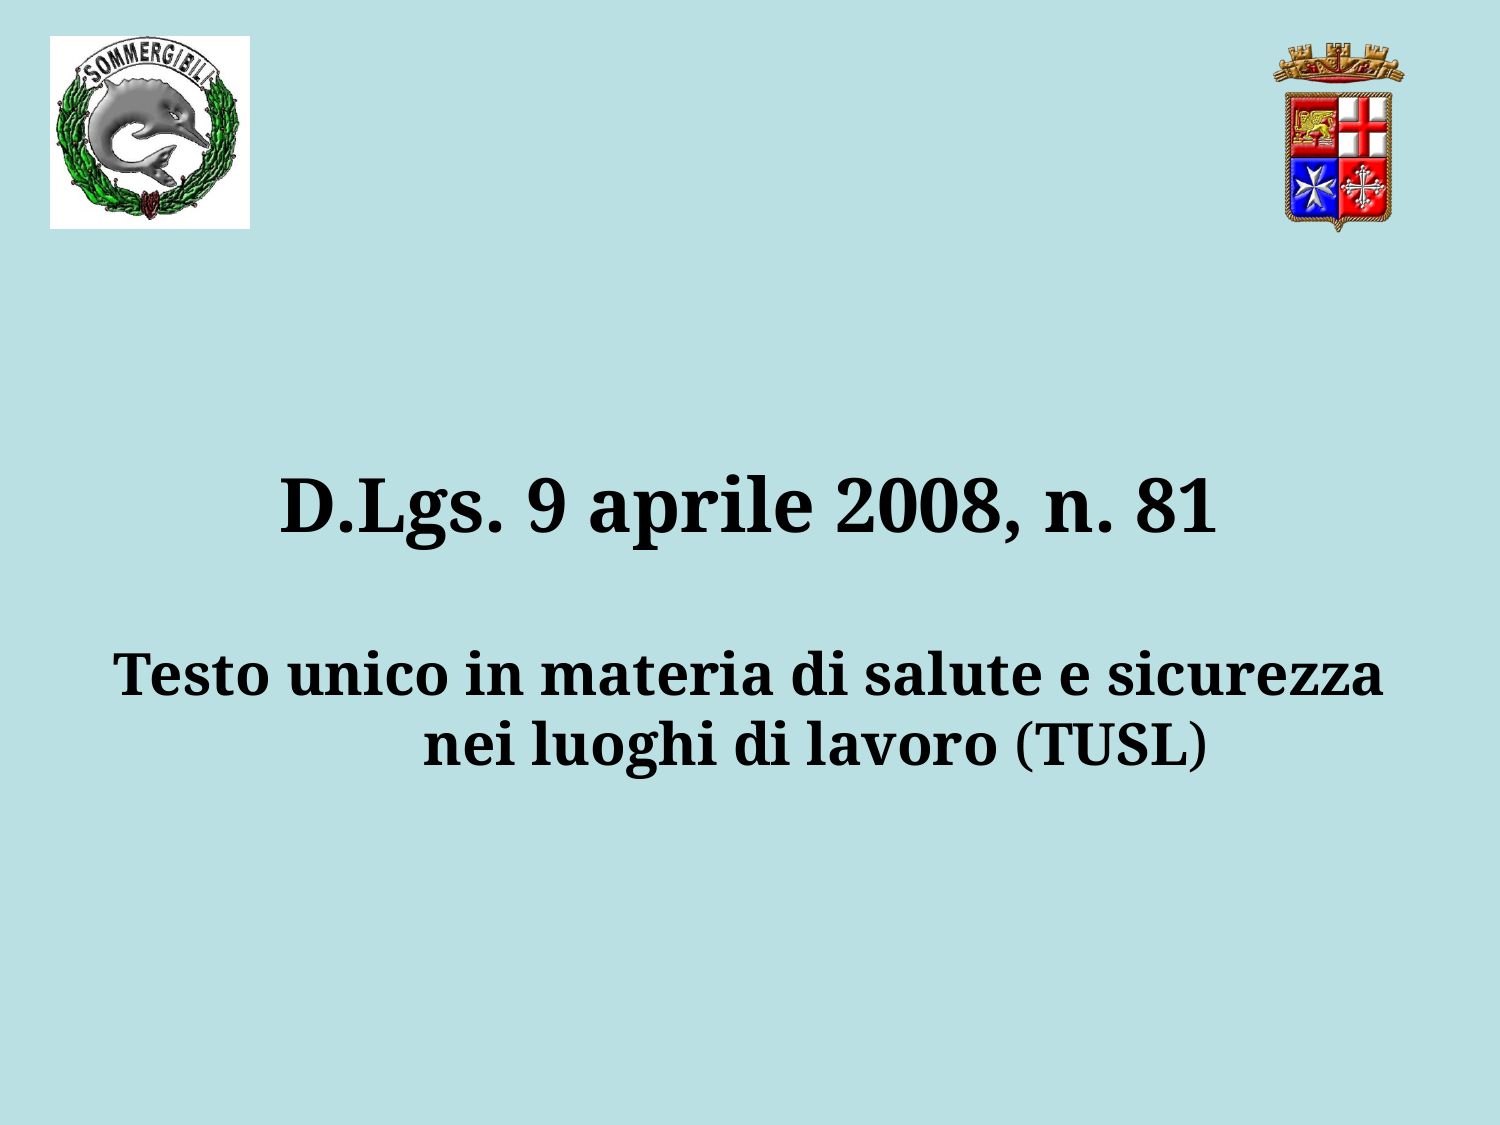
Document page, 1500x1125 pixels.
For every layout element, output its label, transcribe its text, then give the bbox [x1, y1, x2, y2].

picture [50, 36, 250, 229]
text_box D.Lgs. 9 aprile 2008, n. 81 Testo unico in materia di salute e sicurezza nei luoghi di lavoro (TUSL) [50, 449, 1450, 785]
picture [1265, 36, 1419, 241]
